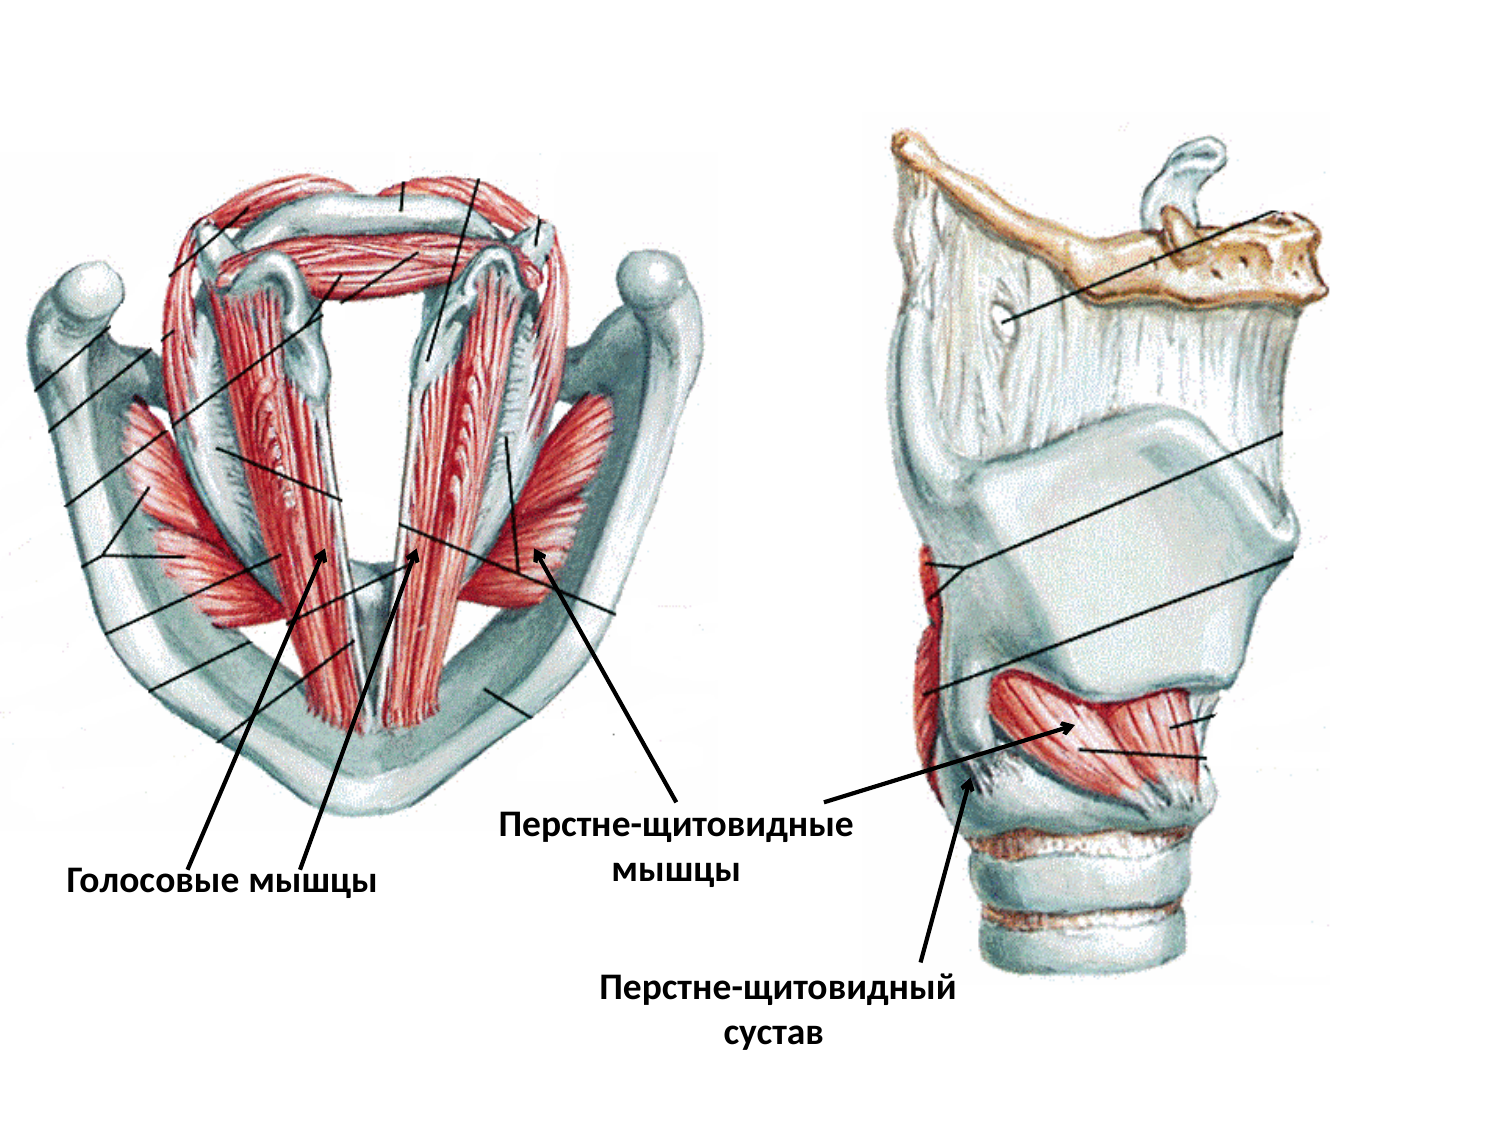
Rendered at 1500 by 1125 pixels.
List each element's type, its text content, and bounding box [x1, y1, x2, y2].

picture [0, 151, 718, 831]
picture [862, 112, 1340, 985]
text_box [533, 548, 677, 803]
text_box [187, 548, 297, 870]
text_box Перстне-щитовидные мышцы [430, 748, 857, 940]
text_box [299, 548, 417, 870]
text_box Перстне-щитовидный сустав [532, 940, 1024, 1103]
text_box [920, 811, 971, 963]
text_box Голосовые мышцы [0, 839, 468, 926]
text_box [823, 724, 1076, 803]
